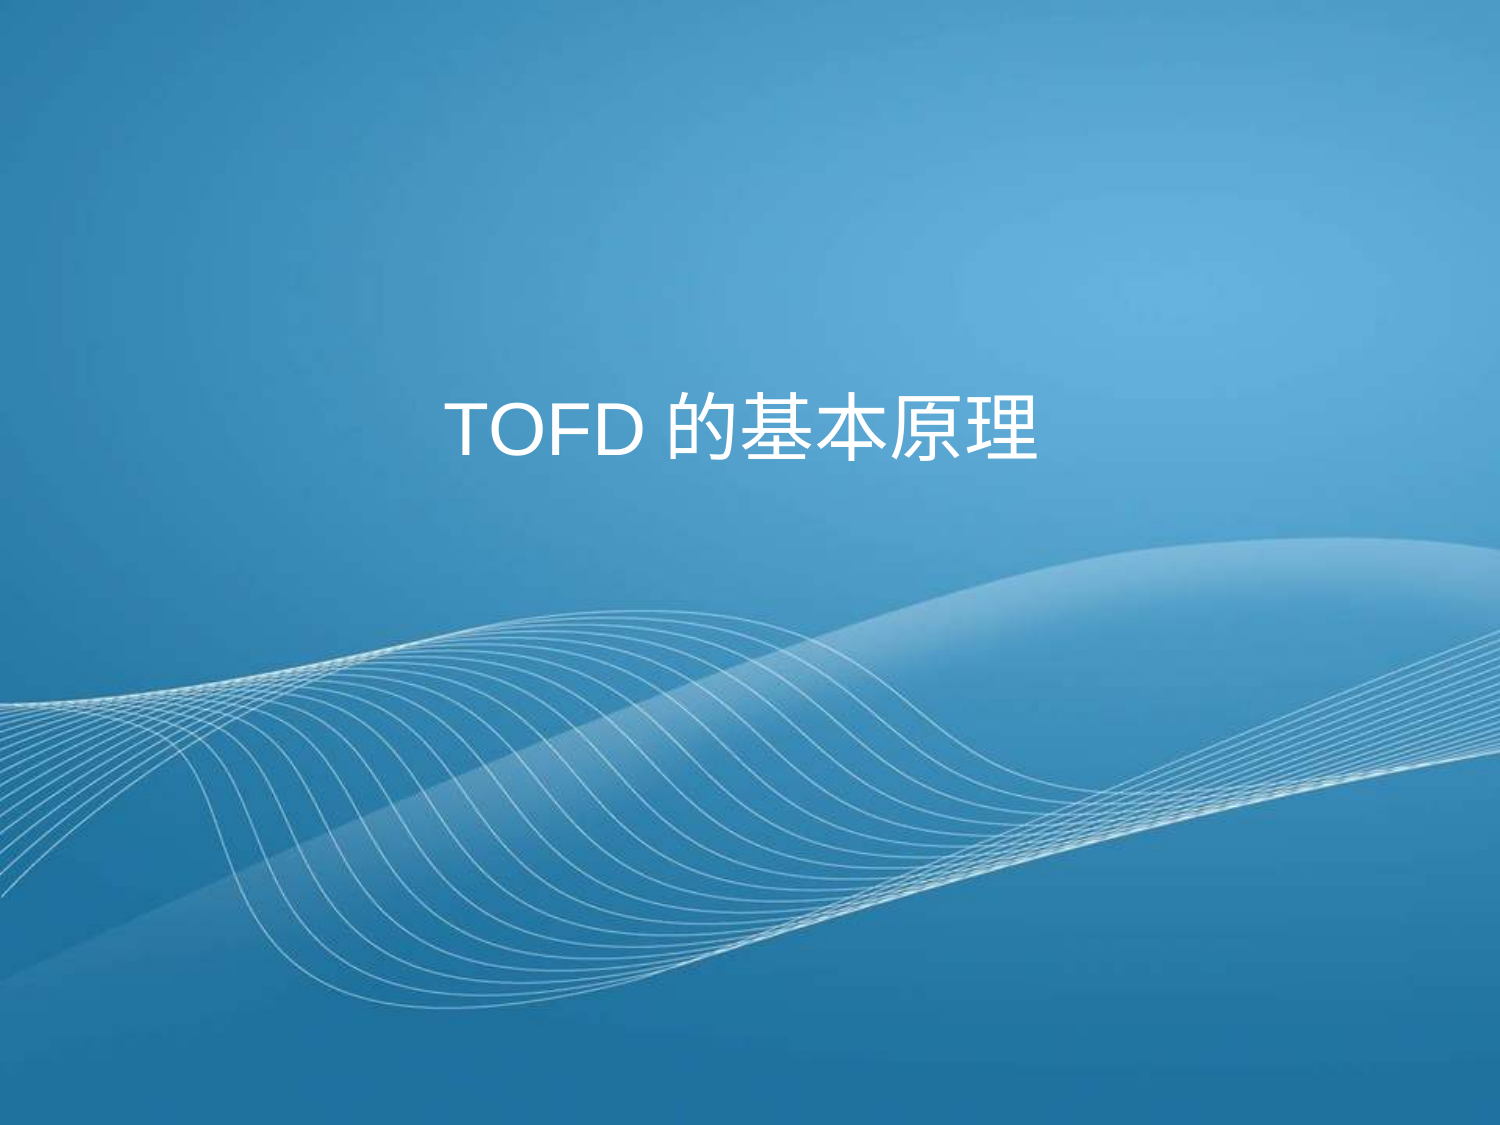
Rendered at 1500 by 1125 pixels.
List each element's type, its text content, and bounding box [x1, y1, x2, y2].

picture [0, 0, 1500, 1125]
title TOFD的基本原理 [112, 349, 1388, 591]
